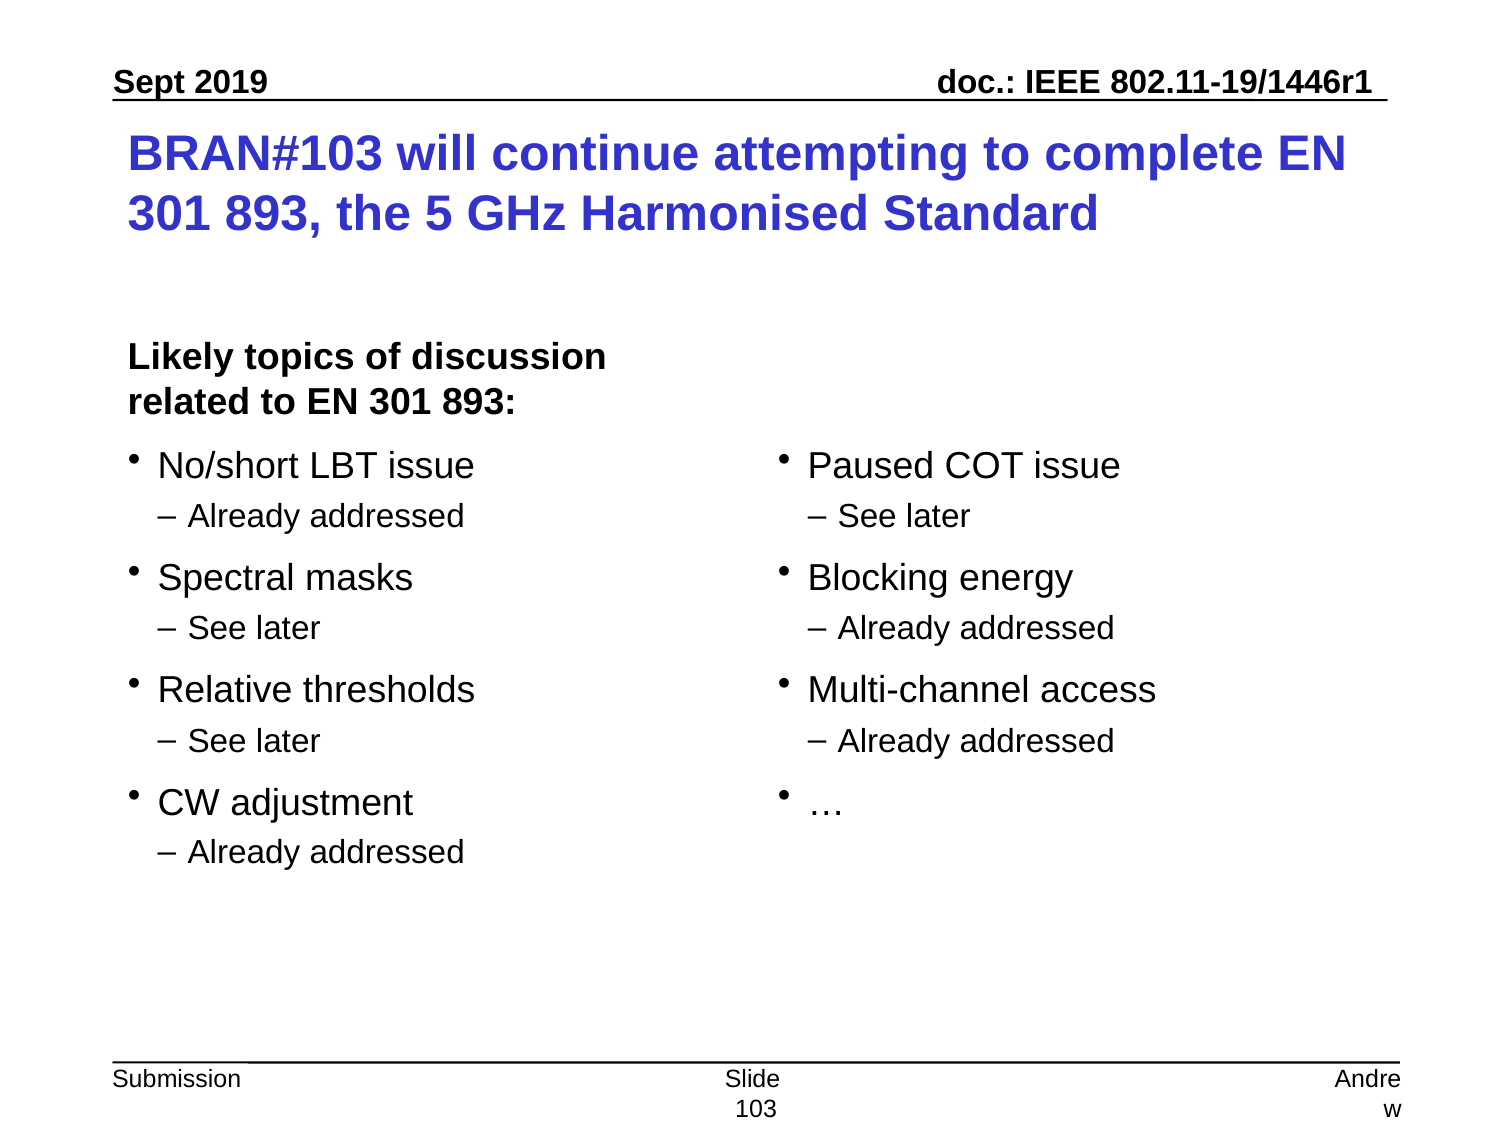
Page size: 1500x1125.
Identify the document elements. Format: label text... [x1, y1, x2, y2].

list Paused COT issue See later Blocking energy Already addressed Multi-channel access Already addressed … [762, 324, 1388, 1000]
footer Andrew Myles, Cisco [1320, 1061, 1402, 1093]
title BRAN#103 will continue attempting to complete EN 301 893, the 5 GHz Harmonised Standard [112, 112, 1388, 288]
list Likely topics of discussion related to EN 301 893: No/short LBT issue Already addressed Spectral masks See later Relative thresholds See later CW adjustment Already addressed [112, 324, 738, 1000]
slide_number Slide 103 [709, 1061, 803, 1093]
